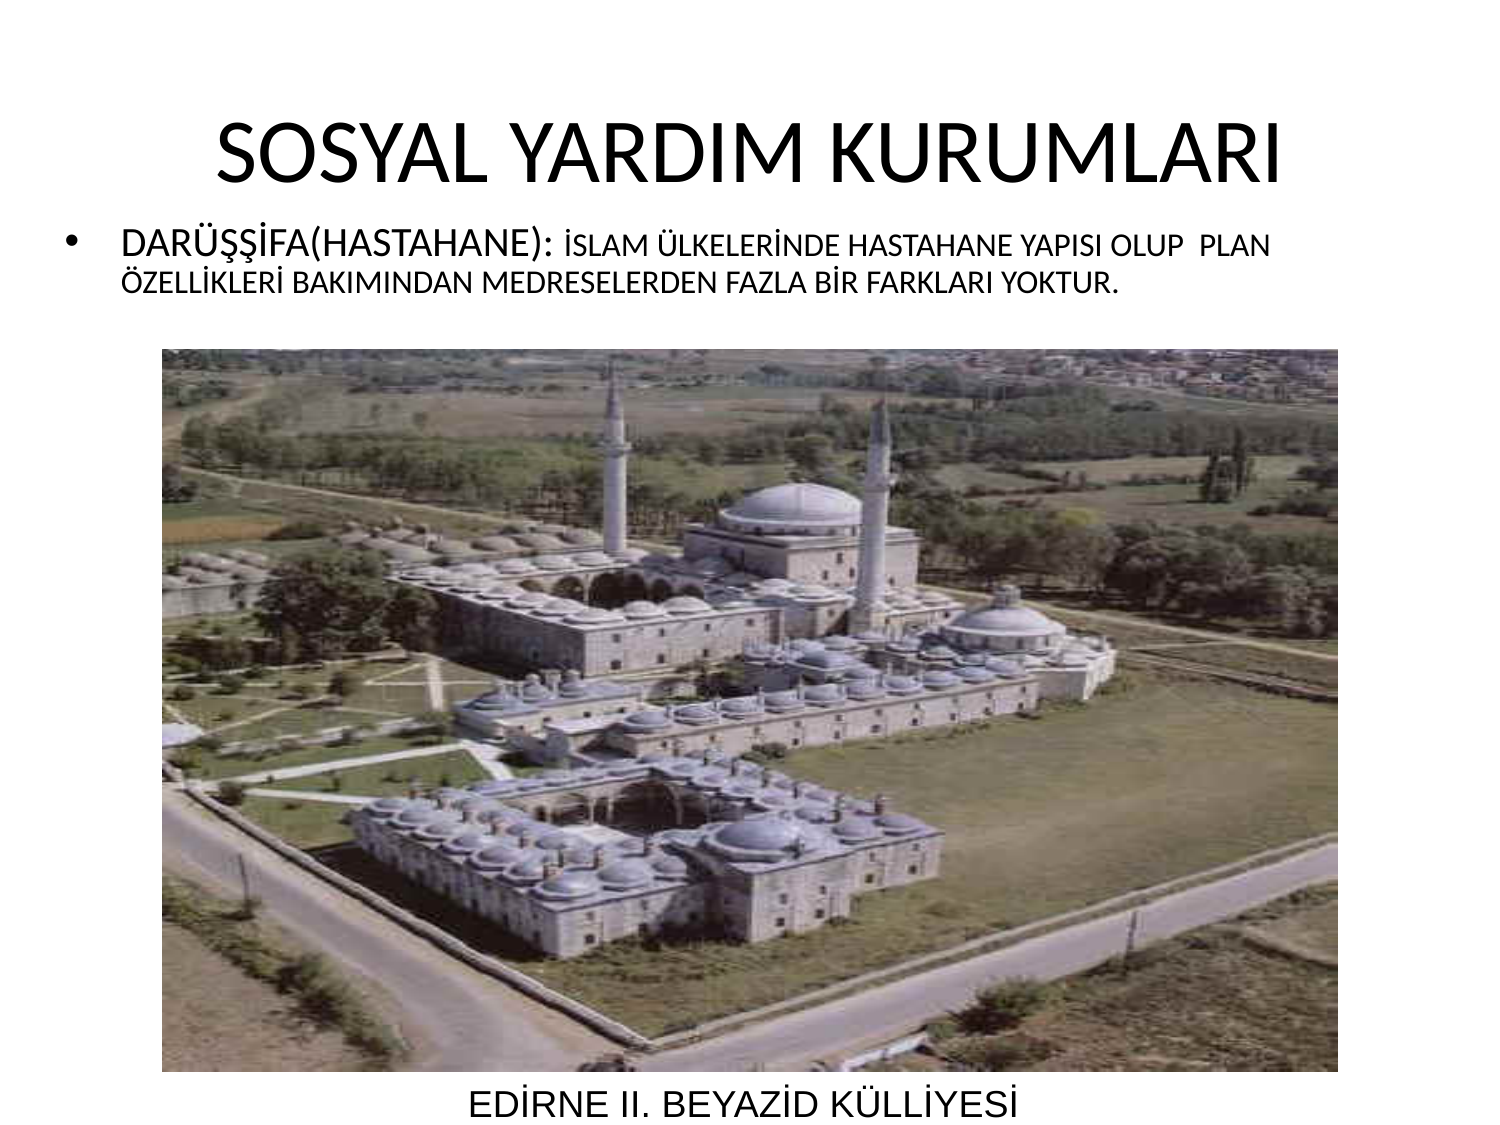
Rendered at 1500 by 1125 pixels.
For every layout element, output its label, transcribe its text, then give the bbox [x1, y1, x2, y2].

picture [162, 349, 1338, 1073]
text_box EDİRNE II. BEYAZİD KÜLLİYESİ [187, 1081, 1300, 1125]
title SOSYAL YARDIM KURUMLARI [75, 47, 1426, 212]
list DARÜŞŞİFA(HASTAHANE): İSLAM ÜLKELERİNDE HASTAHANE YAPISI OLUP PLAN ÖZELLİKLERİ BAKIMINDAN MEDRESELERDEN FAZLA BİR FARKLARI YOKTUR. [49, 212, 1451, 350]
